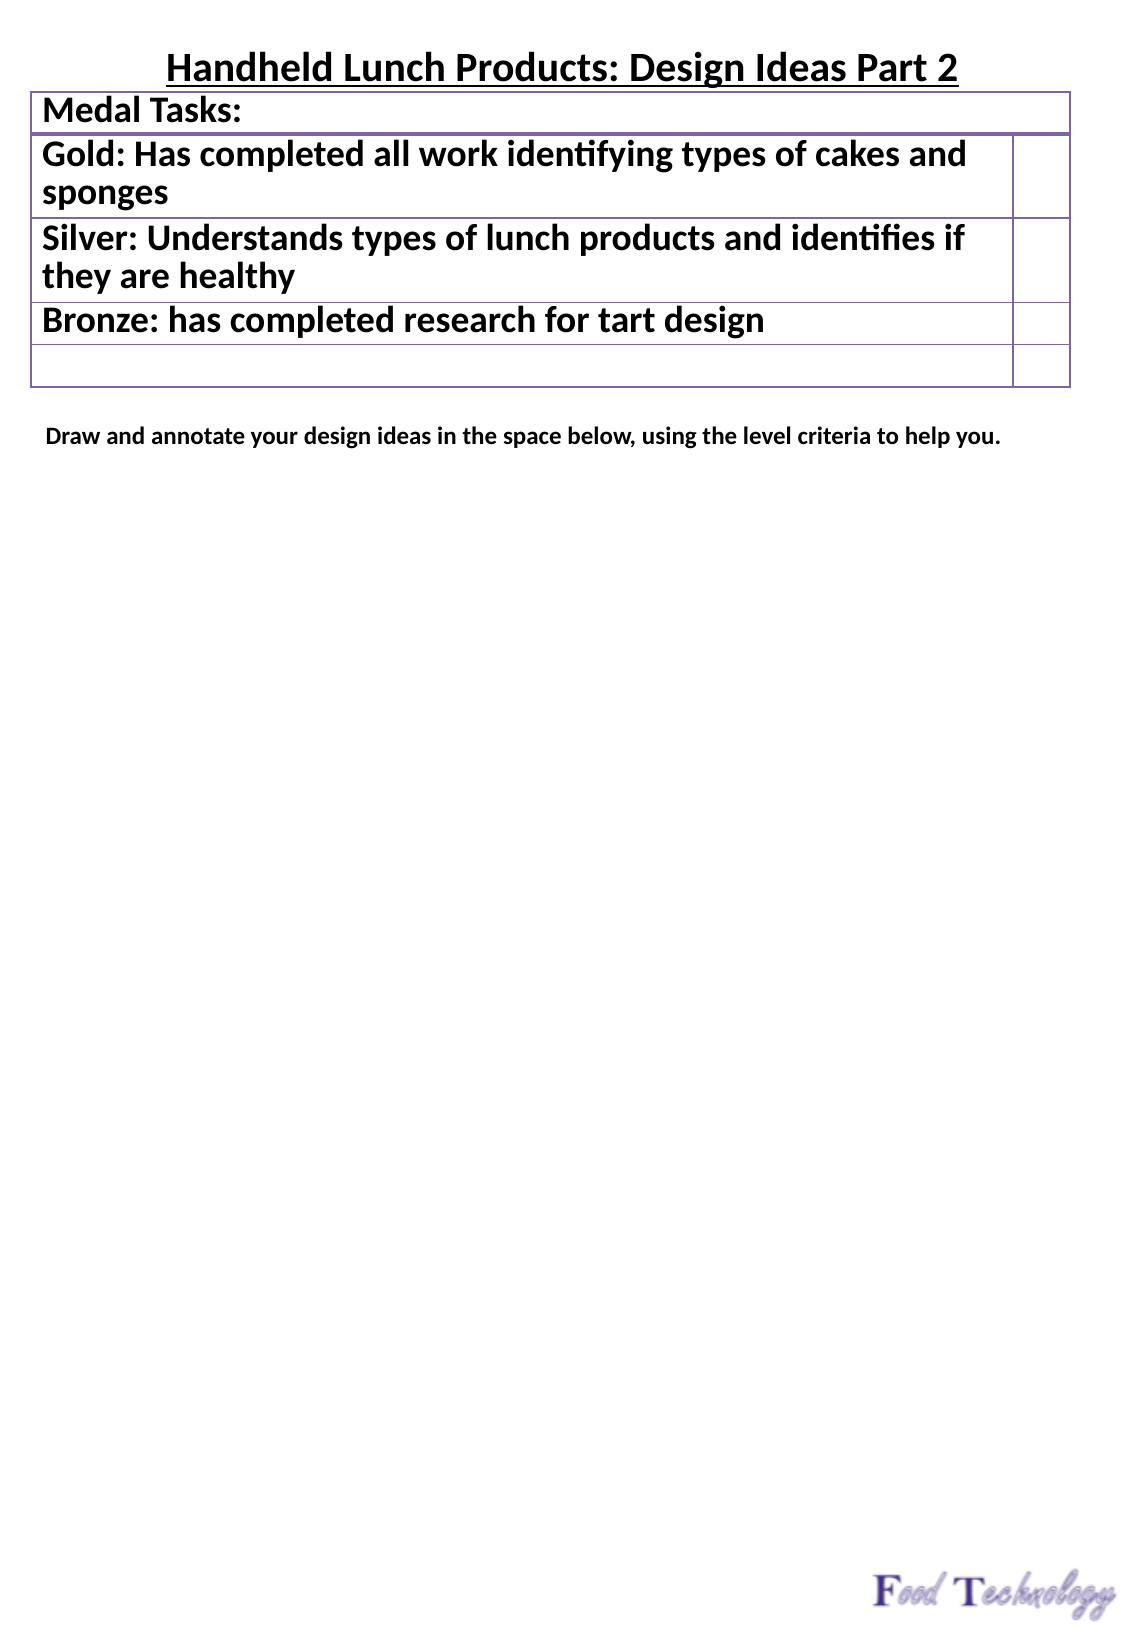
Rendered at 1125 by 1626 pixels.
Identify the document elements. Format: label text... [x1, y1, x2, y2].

table_cell Silver: Understands types of lunch products and identifies if they are healthy [32, 219, 1012, 302]
text_box Handheld Lunch Products: Design Ideas Part 2 Draw and annotate your design ideas in the space below, using the level criteria to help you. [30, 32, 1094, 1581]
picture [869, 1564, 1118, 1625]
table_cell [1014, 345, 1069, 386]
table_cell Bronze: has completed research for tart design [32, 303, 1012, 344]
table_header Medal Tasks: [32, 93, 1069, 132]
table_cell Gold: Has completed all work identifying types of cakes and sponges [32, 136, 1012, 217]
table_cell [1014, 303, 1069, 344]
table_cell [1014, 136, 1069, 217]
table_cell [1014, 219, 1069, 302]
table_cell [32, 345, 1012, 386]
